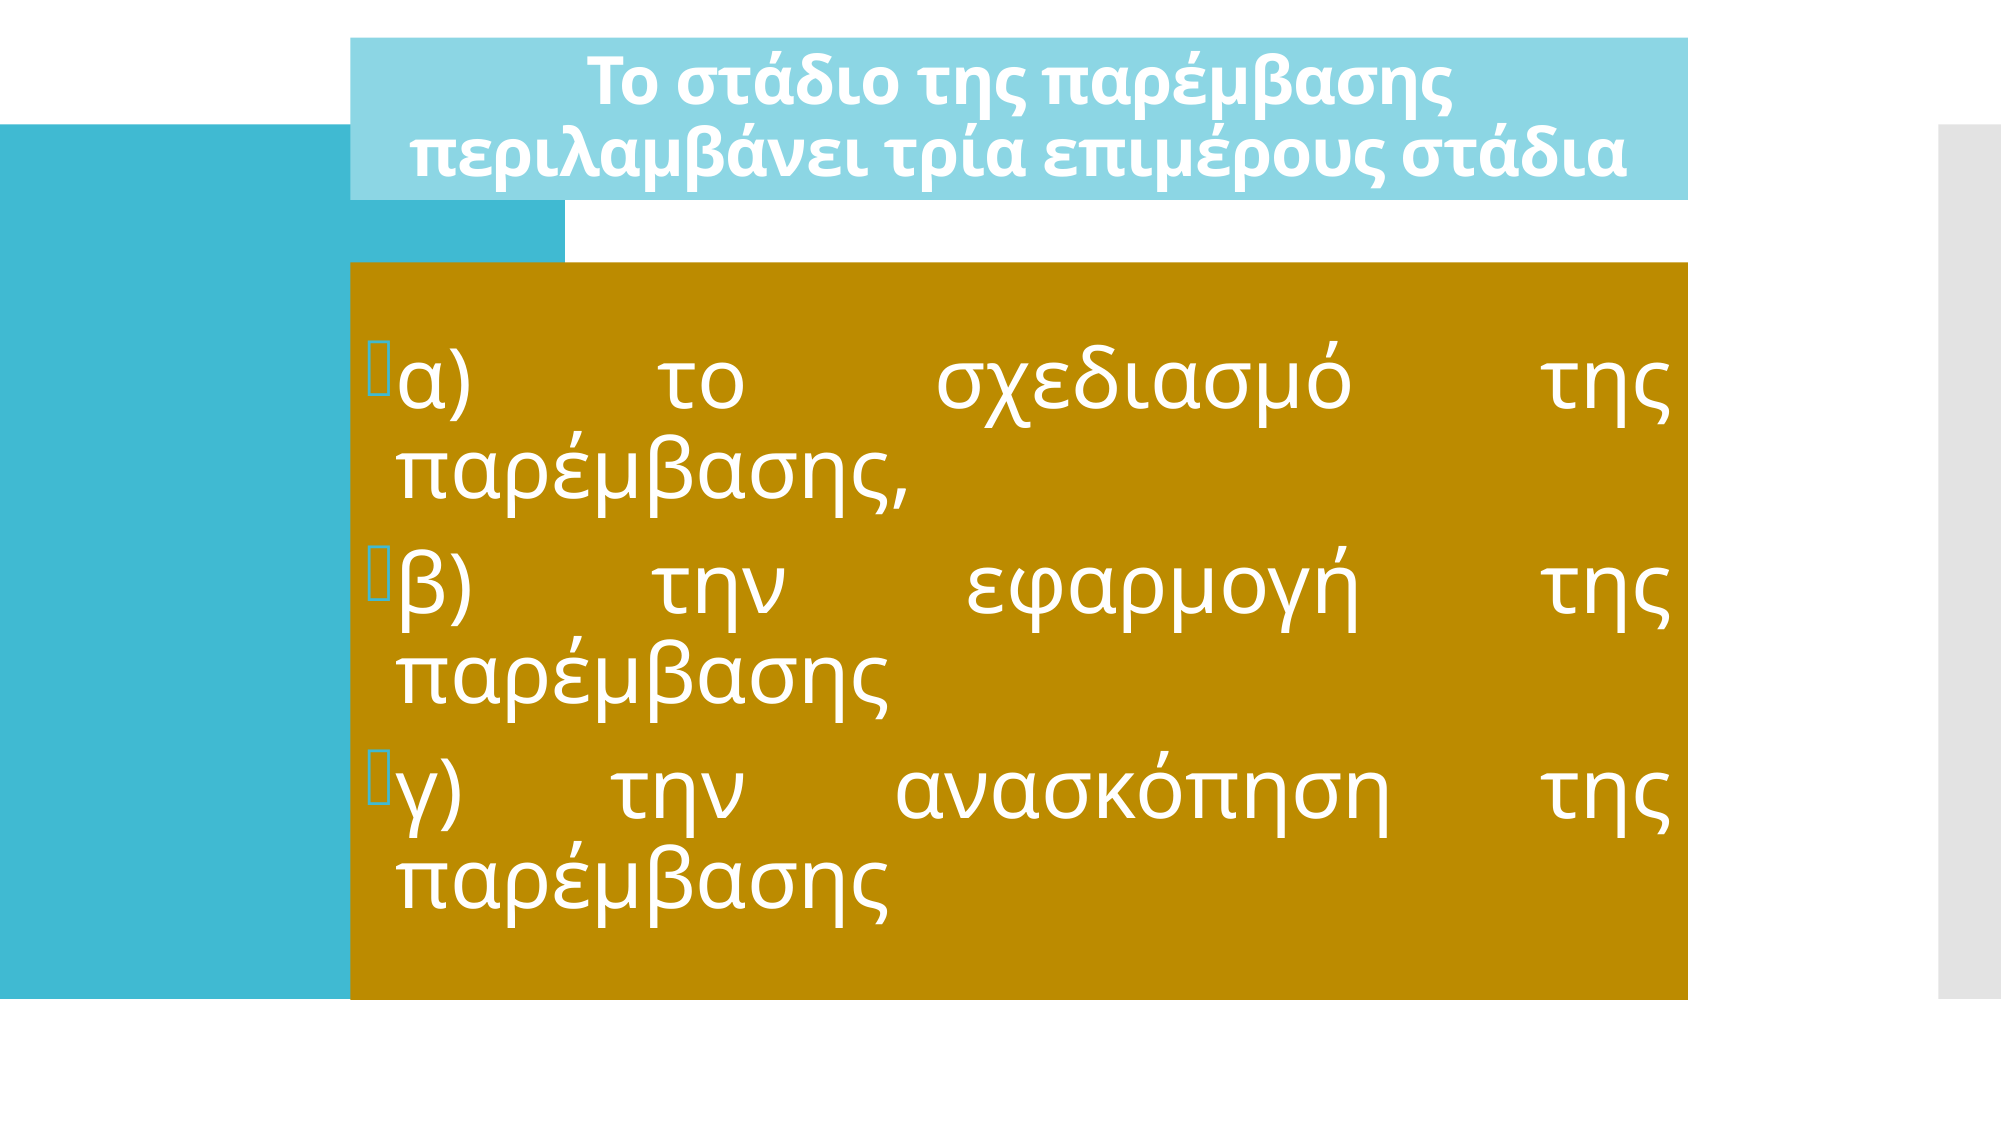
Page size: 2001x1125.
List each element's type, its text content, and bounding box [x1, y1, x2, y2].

title Το στάδιο της παρέμβασης περιλαμβάνει τρία επιμέρους στάδια [350, 37, 1688, 200]
list α) το σχεδιασμό της παρέμβασης, β) την εφαρμογή της παρέμβασης γ) την ανασκόπηση της παρέμβασης [350, 262, 1688, 1000]
